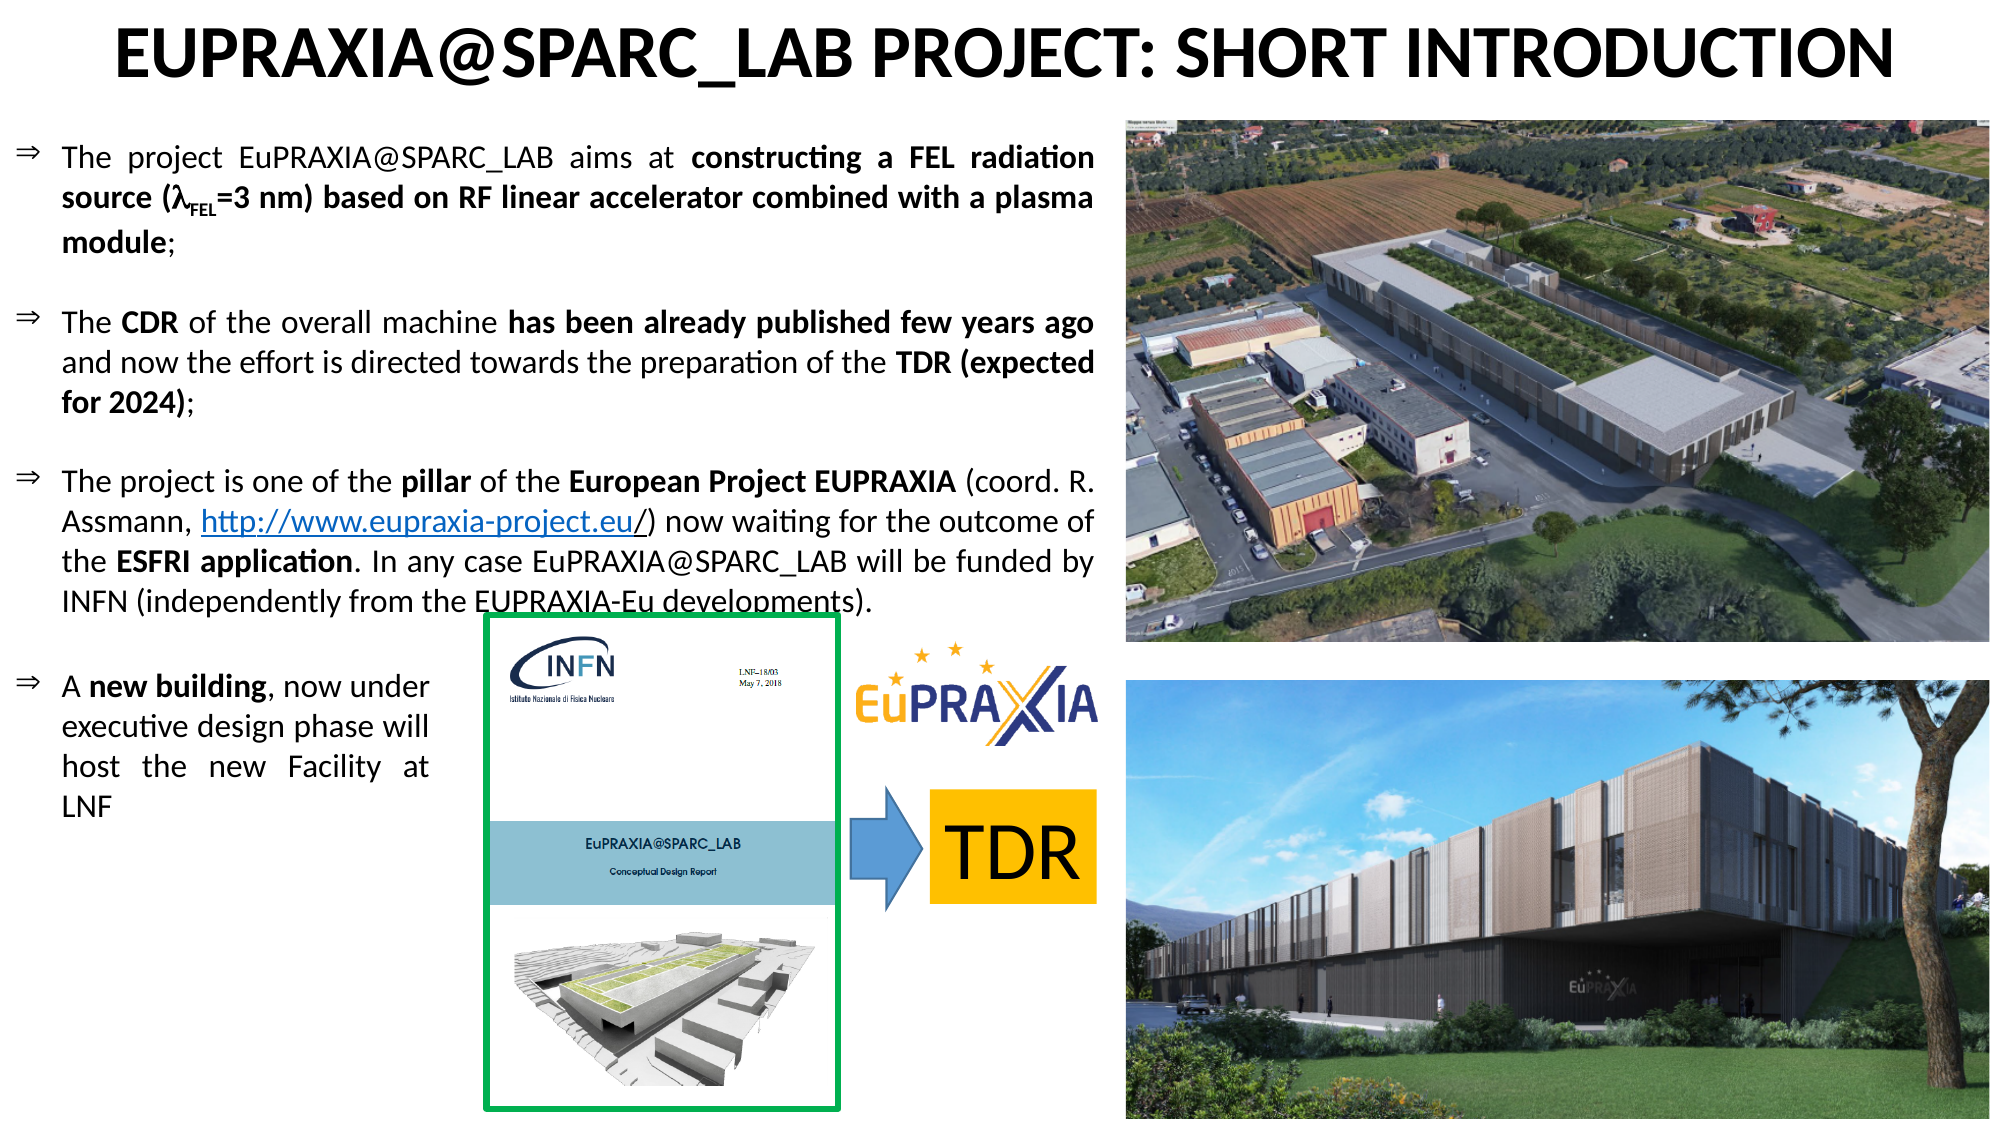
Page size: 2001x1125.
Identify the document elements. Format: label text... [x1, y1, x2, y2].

picture [856, 641, 1098, 746]
picture [1125, 120, 1990, 642]
picture [1125, 680, 1990, 1119]
text_box EuPRAXIA@SPARC_LAB project: short introduction [99, 0, 1914, 100]
text_box [849, 785, 924, 913]
text_box A new building, now under executive design phase will host the new Facility at LNF [0, 656, 446, 832]
text_box The project EuPRAXIA@SPARC_LAB aims at constructing a FEL radiation source (FEL=3 nm) based on RF linear accelerator combined with a plasma module; The CDR of the overall machine has been already published few years ago and now the effort is directed towards the preparation of the TDR (expected for 2024); The project is one of the pillar of the European Project EUPRAXIA (coord. R. Assmann, http://www.eupraxia-project.eu/) now waiting for the outcome of the ESFRI application. In any case EuPRAXIA@SPARC_LAB will be funded by INFN (independently from the EUPRAXIA-Eu developments). [0, 127, 1111, 627]
picture [489, 618, 836, 1106]
text_box TDR [929, 789, 1097, 904]
